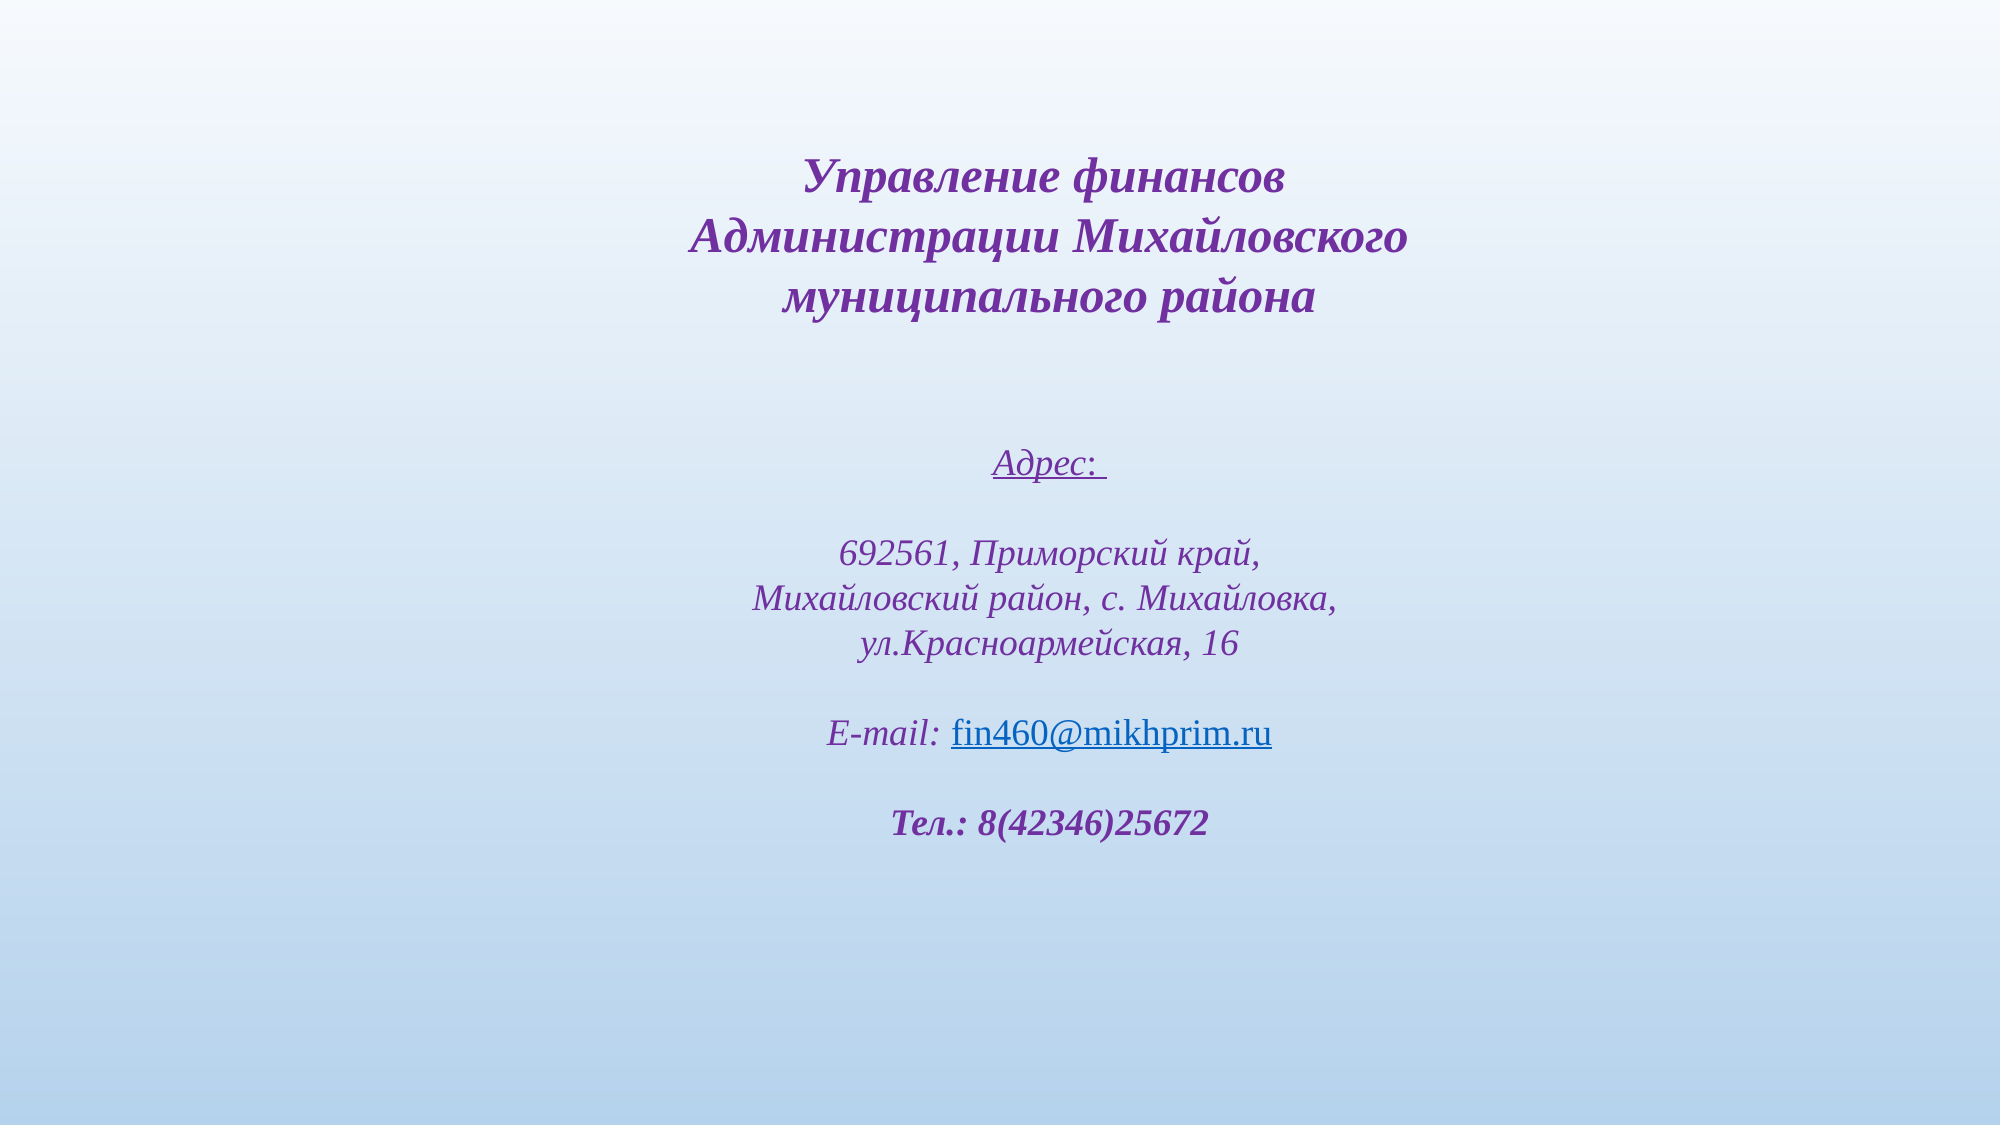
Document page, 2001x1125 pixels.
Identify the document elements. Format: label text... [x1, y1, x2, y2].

text_box Управление финансов Администрации Михайловского муниципального района Адрес: 692561, Приморский край, Михайловский район, с. Михайловка, ул.Красноармейская, 16 Е-mail: fin460@mikhprim.ru Тел.: 8(42346)25672 [594, 135, 1505, 850]
